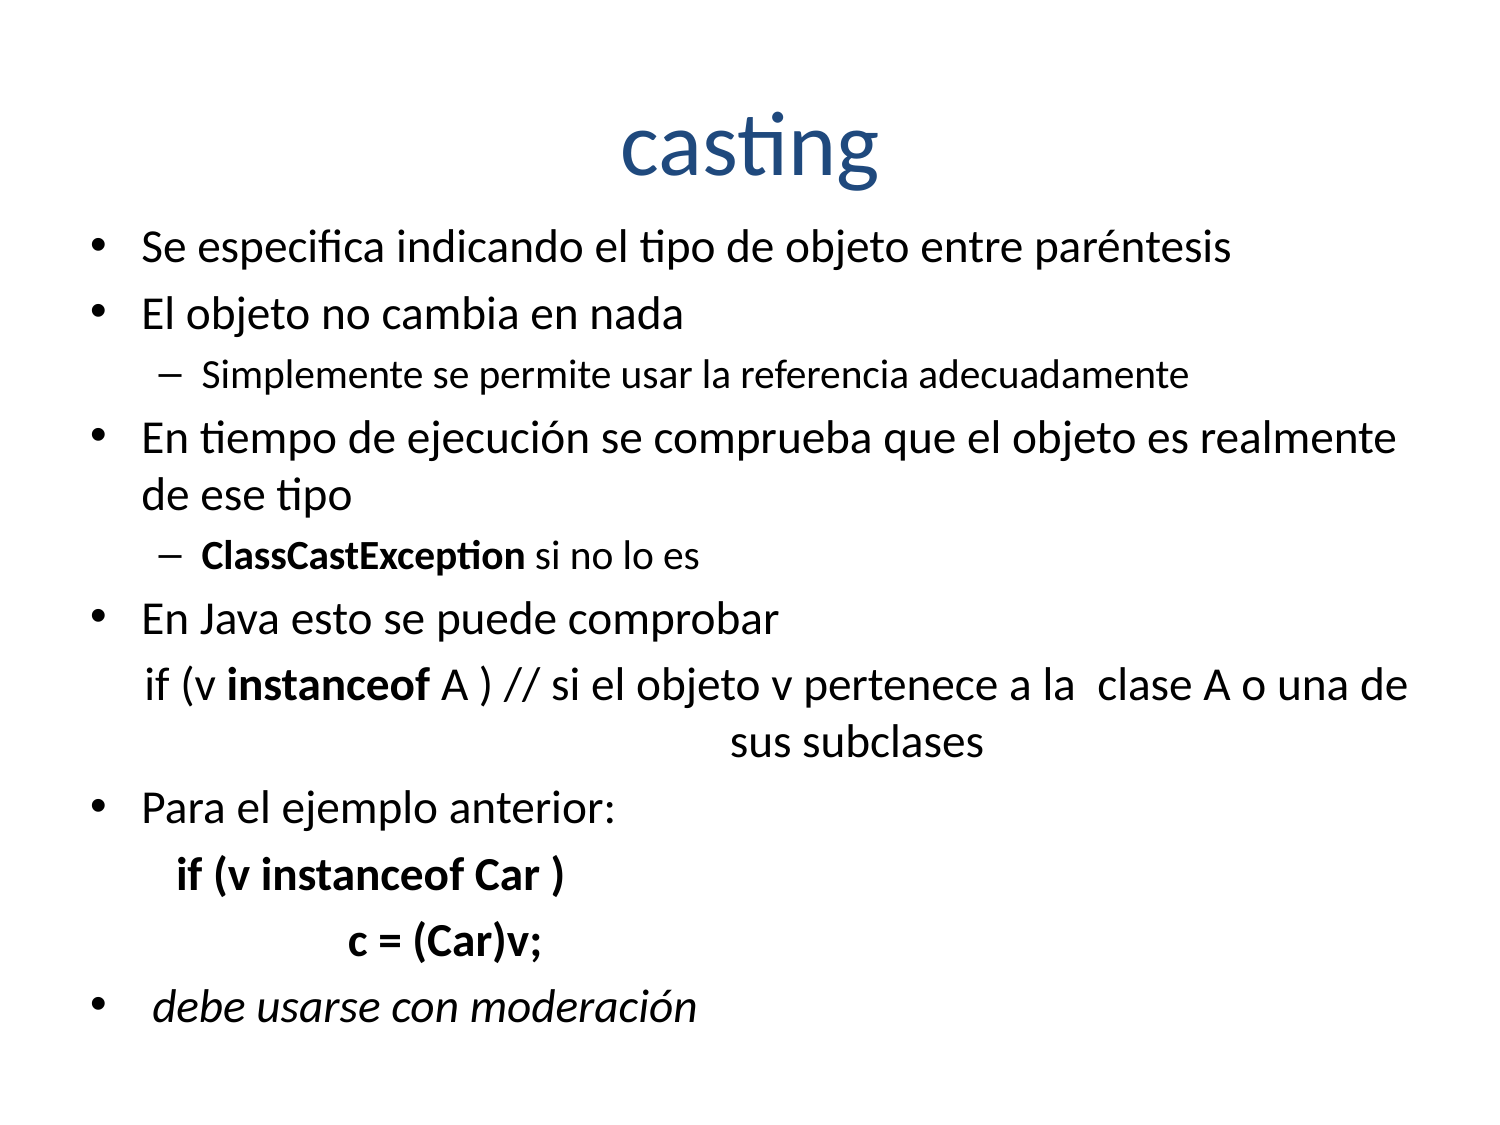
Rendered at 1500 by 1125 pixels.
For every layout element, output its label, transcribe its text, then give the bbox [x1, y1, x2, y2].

list Se especifica indicando el tipo de objeto entre paréntesis El objeto no cambia en nada Simplemente se permite usar la referencia adecuadamente En tiempo de ejecución se comprueba que el objeto es realmente de ese tipo ClassCastException si no lo es En Java esto se puede comprobar if (v instanceof A ) // si el objeto v pertenece a la clase A o una de sus subclases Para el ejemplo anterior: if (v instanceof Car ) c = (Car)v; debe usarse con moderación [75, 208, 1425, 1047]
title casting [75, 45, 1425, 208]
